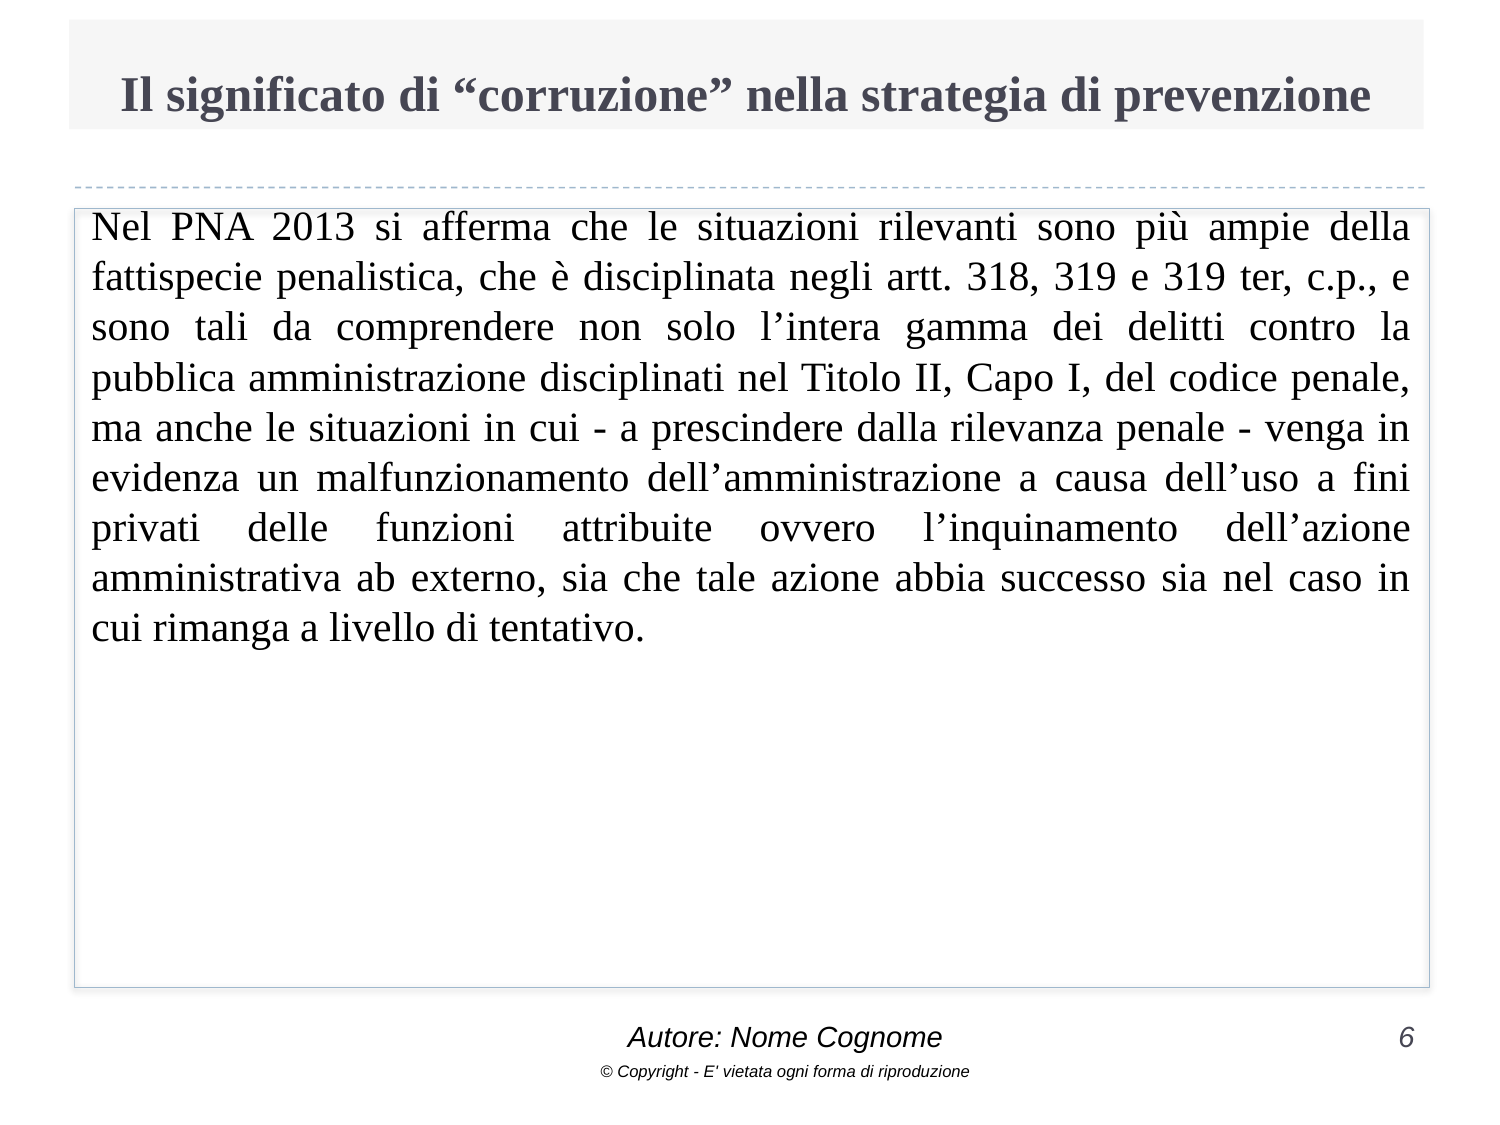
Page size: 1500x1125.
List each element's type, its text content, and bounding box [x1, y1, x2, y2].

title Il significato di “corruzione” nella strategia di prevenzione [69, 19, 1424, 130]
list Nel PNA 2013 si afferma che le situazioni rilevanti sono più ampie della fattispecie penalistica, che è disciplinata negli artt. 318, 319 e 319 ter, c.p., e sono tali da comprendere non solo l’intera gamma dei delitti contro la pubblica amministrazione disciplinati nel Titolo II, Capo I, del codice penale, ma anche le situazioni in cui - a prescindere dalla rilevanza penale - venga in evidenza un malfunzionamento dell’amministrazione a causa dell’uso a fini privati delle funzioni attribuite ovvero l’inquinamento dell’azione amministrativa ab externo, sia che tale azione abbia successo sia nel caso in cui rimanga a livello di tentativo. [76, 129, 1427, 996]
